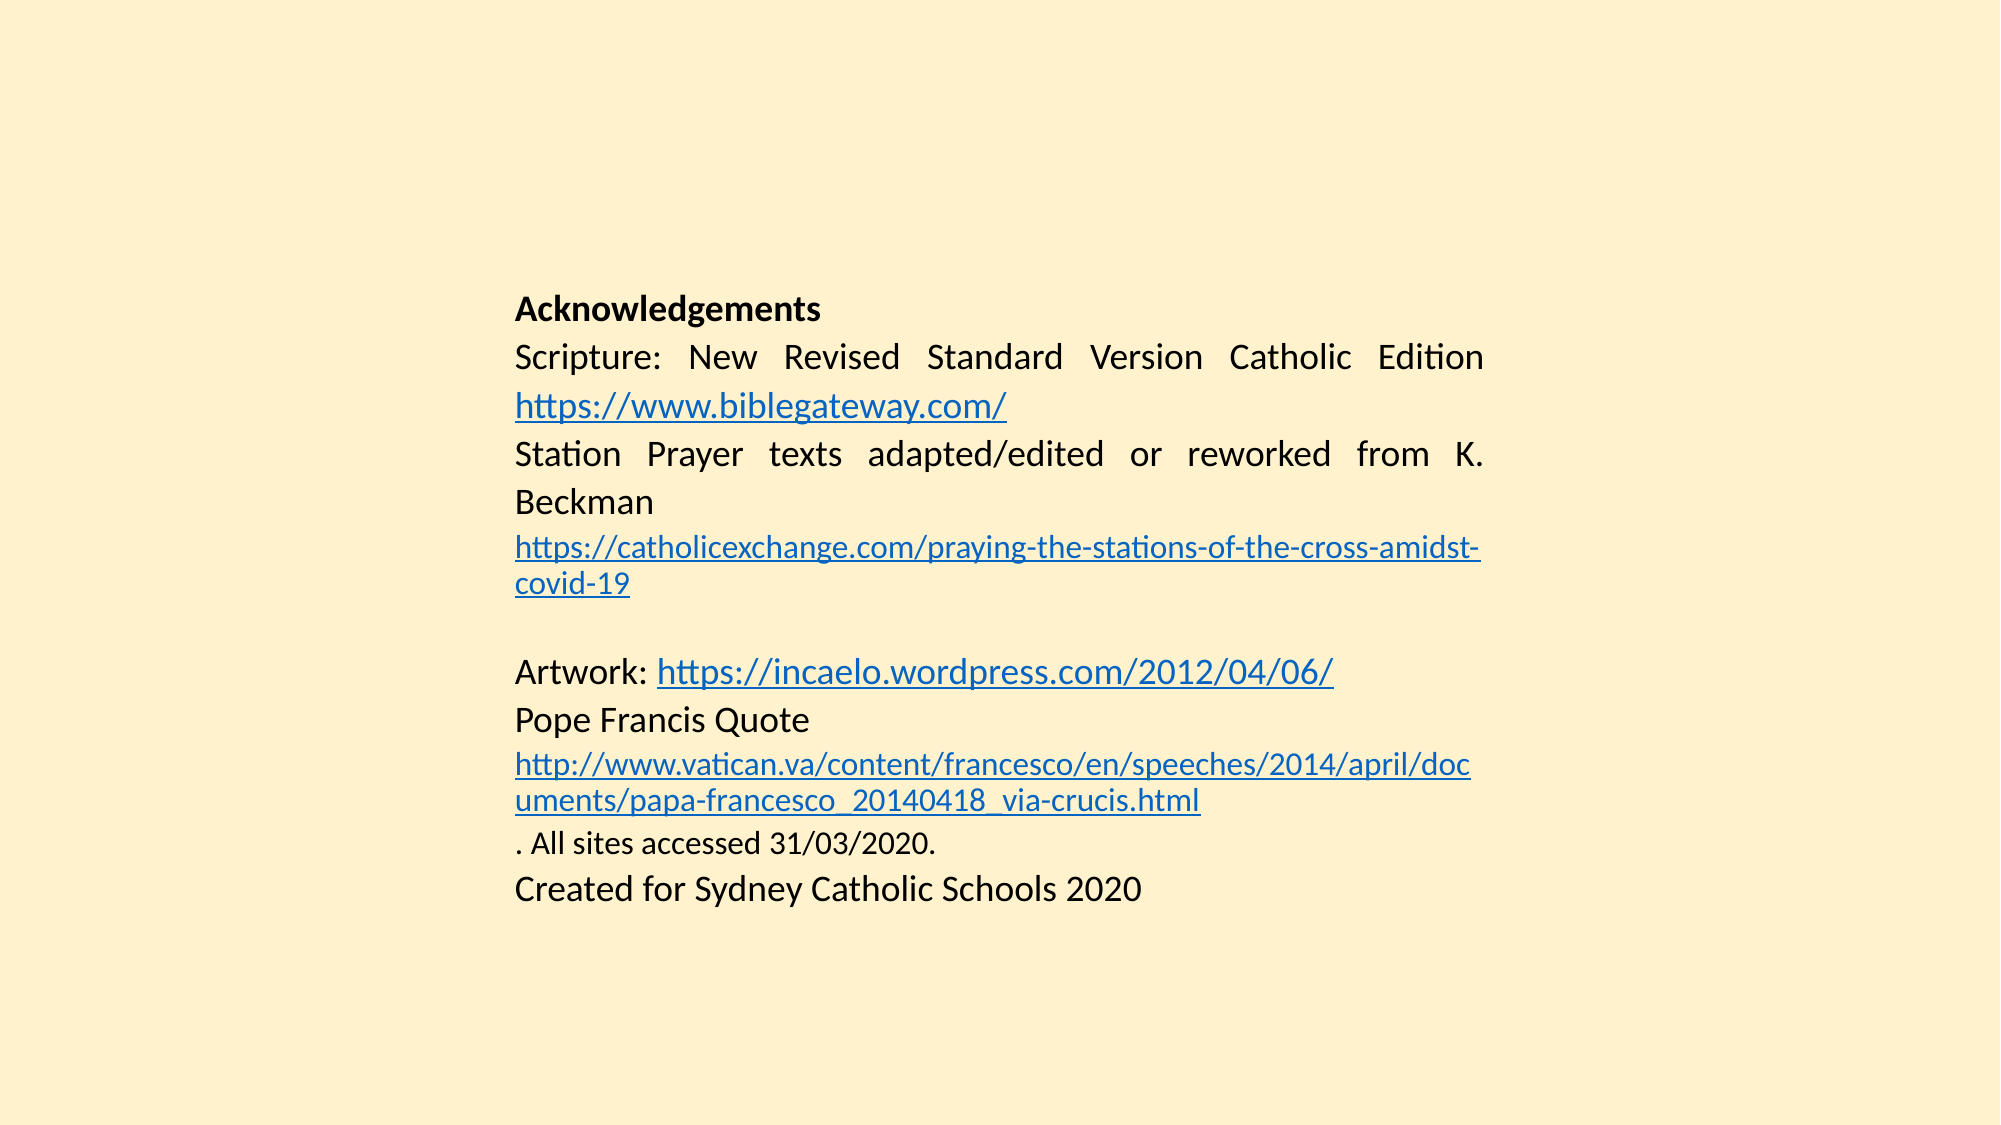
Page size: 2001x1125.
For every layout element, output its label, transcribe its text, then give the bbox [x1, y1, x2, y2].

text_box Acknowledgements Scripture: New Revised Standard Version Catholic Edition https://www.biblegateway.com/ Station Prayer texts adapted/edited or reworked from K. Beckman https://catholicexchange.com/praying-the-stations-of-the-cross-amidst-covid-19 Artwork: https://incaelo.wordpress.com/2012/04/06/ Pope Francis Quote http://www.vatican.va/content/francesco/en/speeches/2014/april/documents/papa-francesco_20140418_via-crucis.html. All sites accessed 31/03/2020. Created for Sydney Catholic Schools 2020 [500, 273, 1500, 845]
